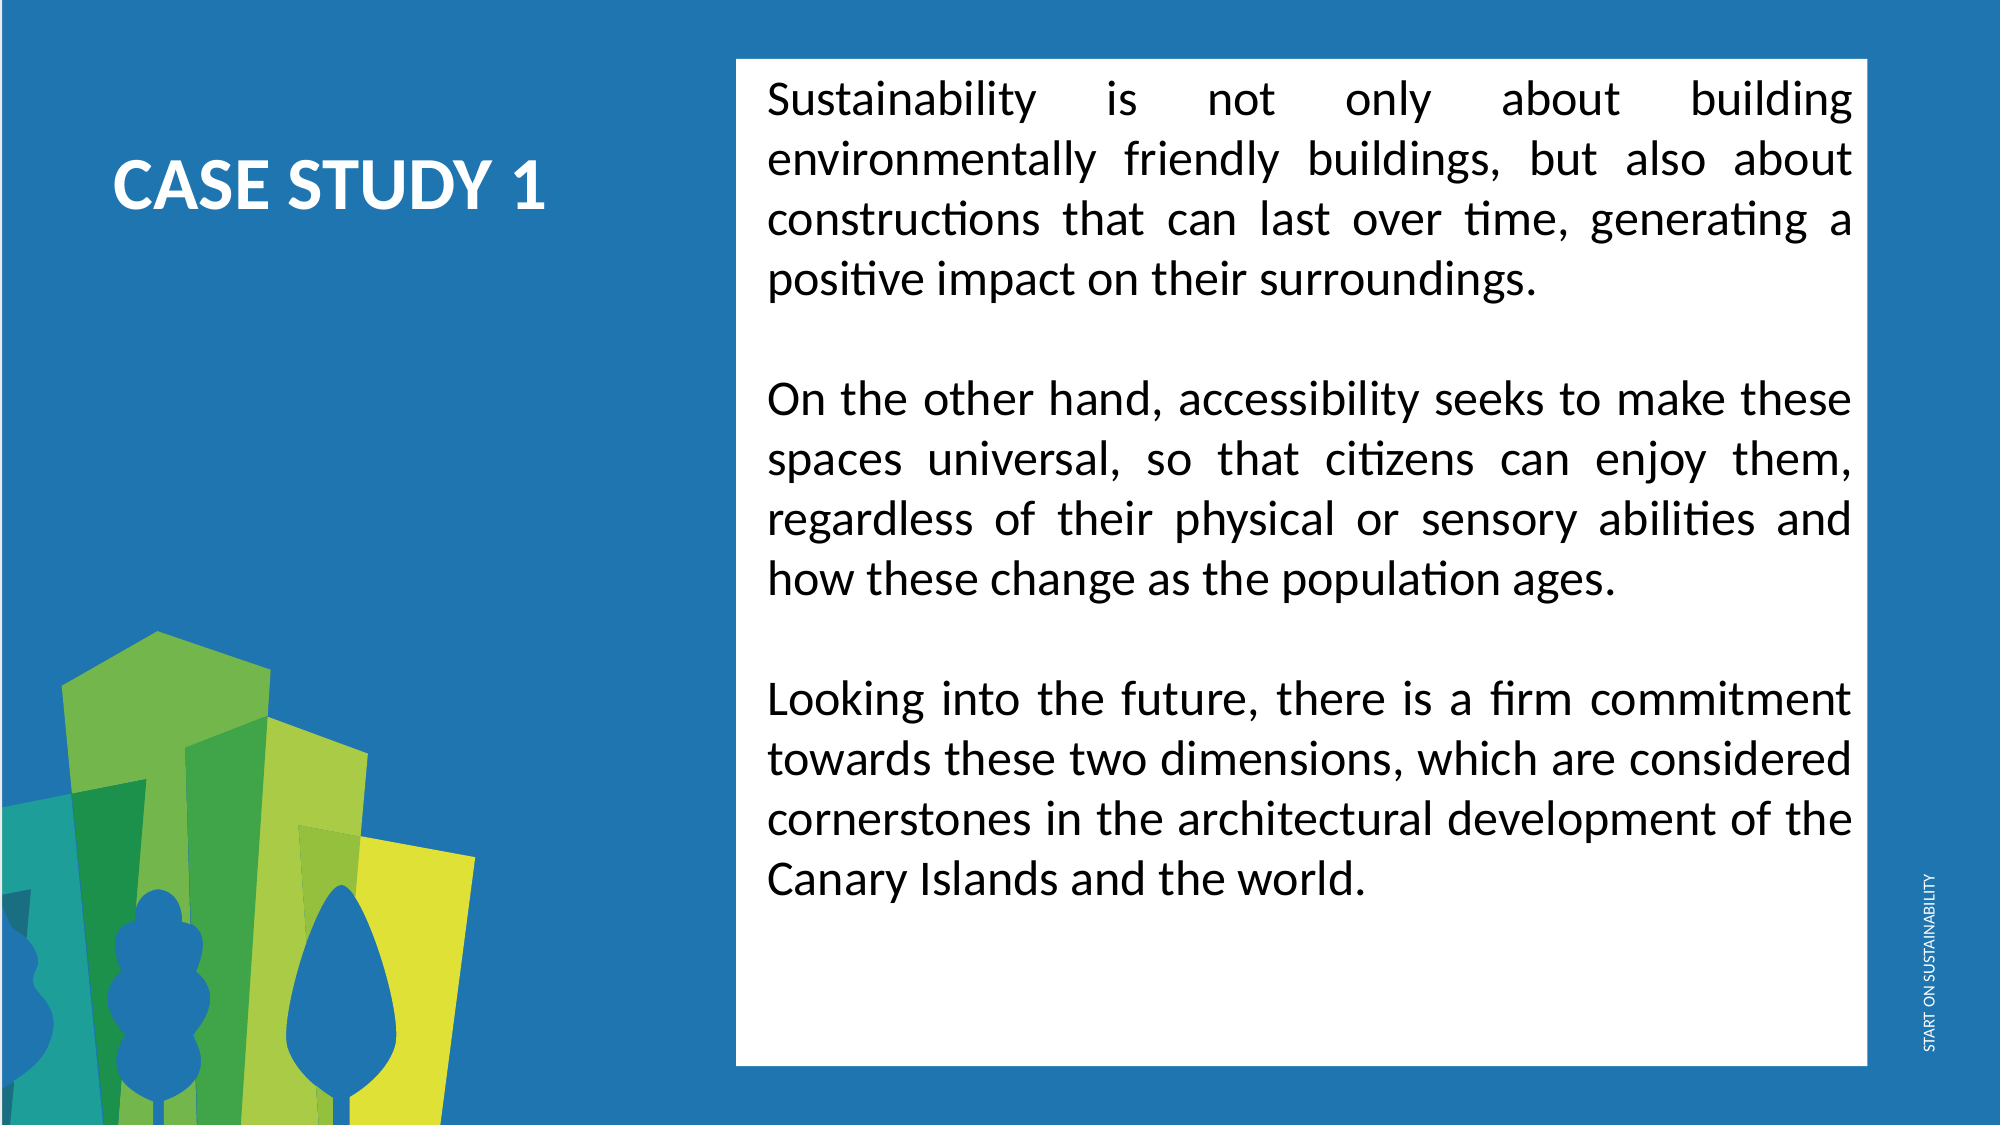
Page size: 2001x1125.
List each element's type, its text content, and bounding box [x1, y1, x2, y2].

list Sustainability is not only about building environmentally friendly buildings, but also about constructions that can last over time, generating a positive impact on their surroundings. On the other hand, accessibility seeks to make these spaces universal, so that citizens can enjoy them, regardless of their physical or sensory abilities and how these change as the population ages. Looking into the future, there is a firm commitment towards these two dimensions, which are considered cornerstones in the architectural development of the Canary Islands and the world. [752, 58, 1869, 1087]
list CASE STUDY 1 [98, 137, 612, 429]
